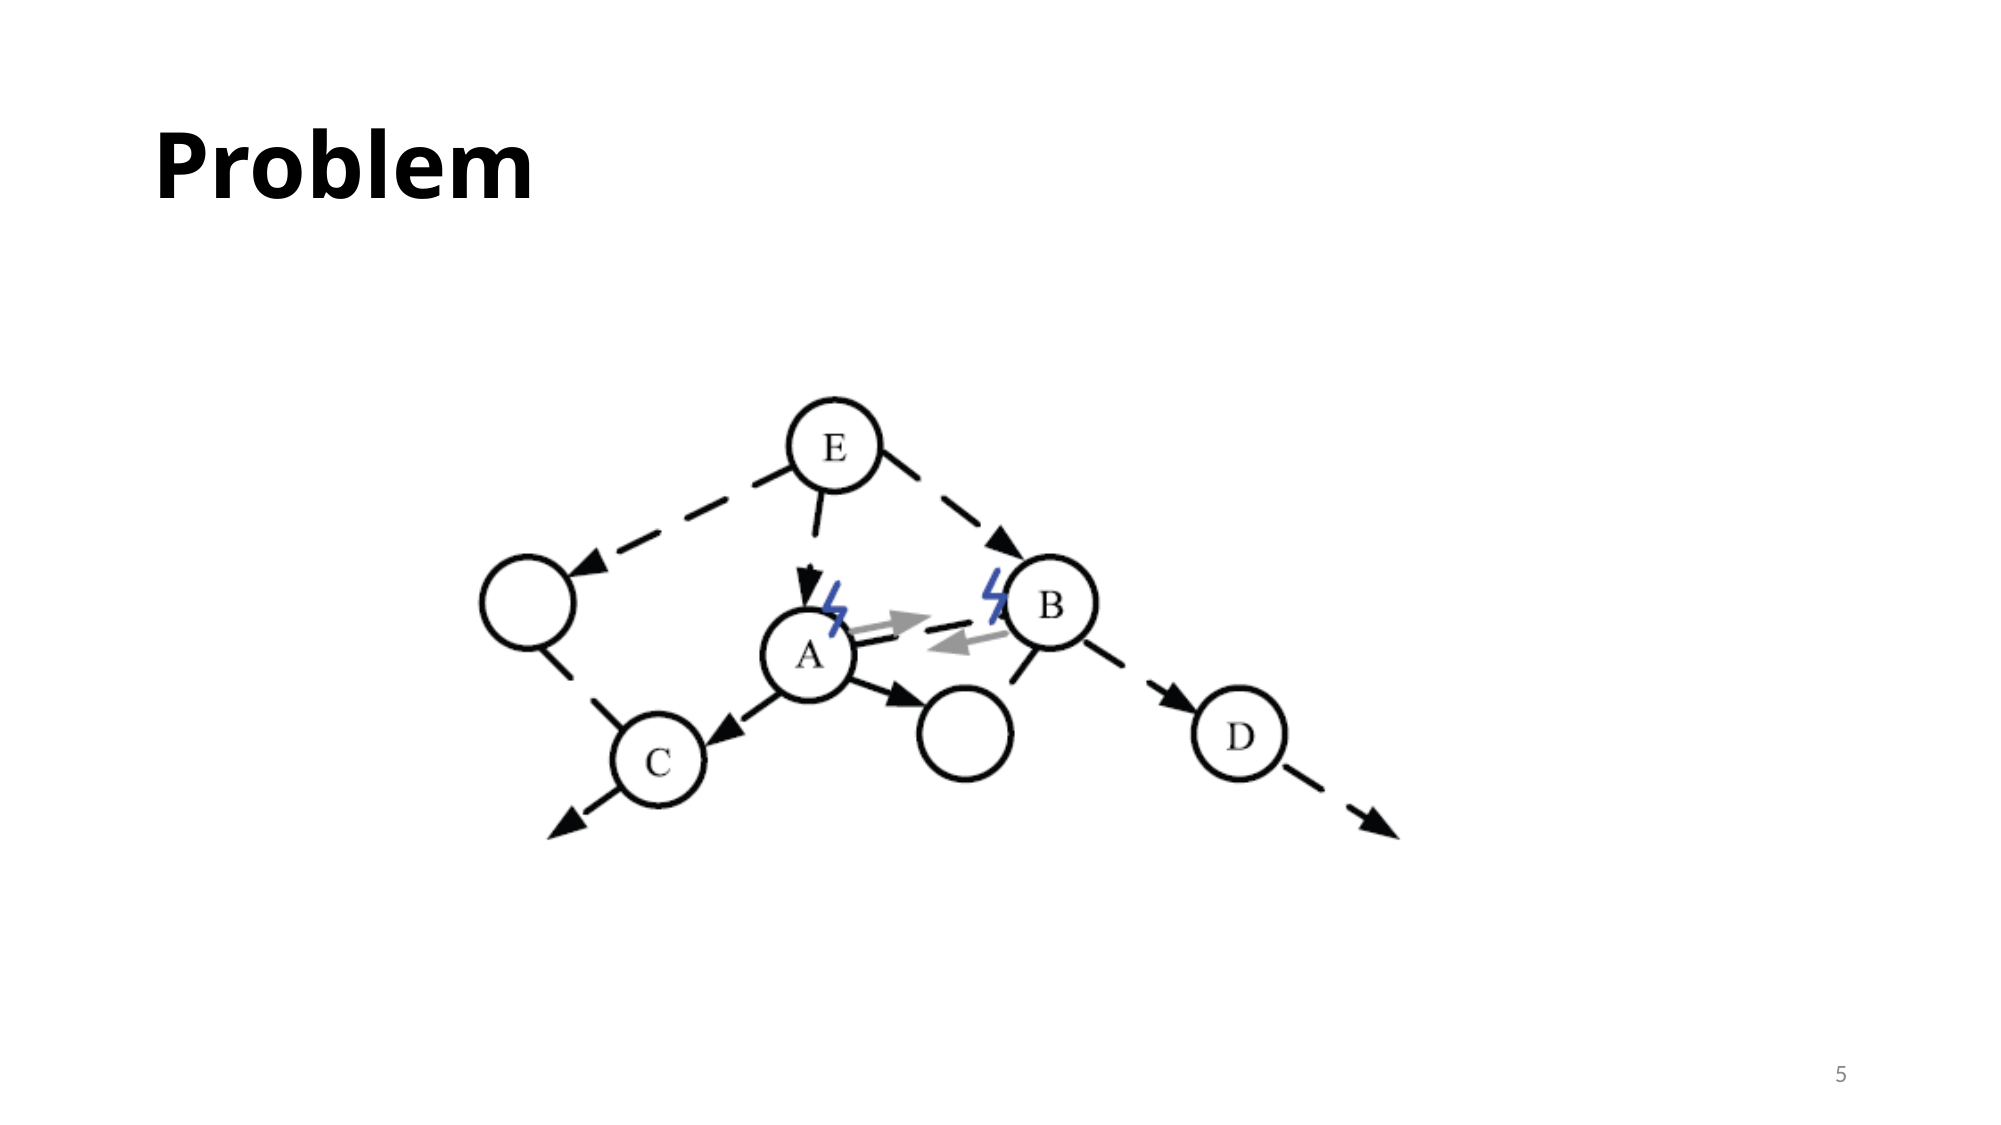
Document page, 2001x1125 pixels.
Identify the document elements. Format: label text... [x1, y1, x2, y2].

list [257, 352, 1542, 883]
slide_number 5 [1412, 1042, 1863, 1103]
title Problem [137, 59, 1863, 278]
